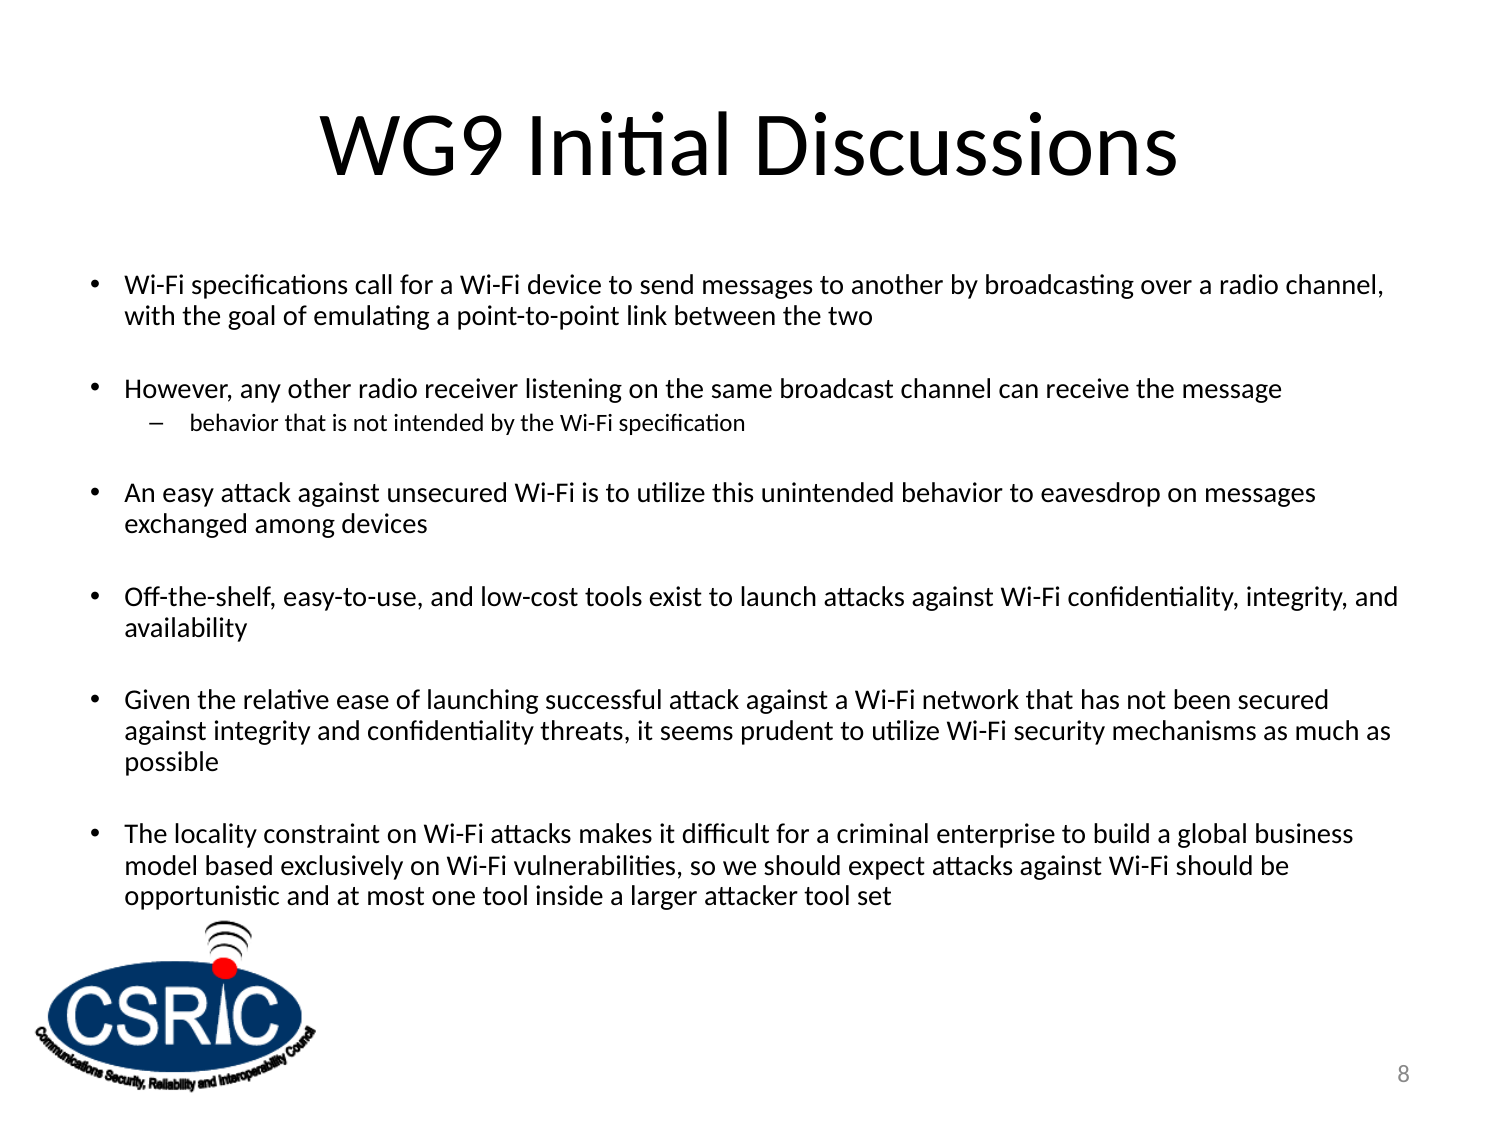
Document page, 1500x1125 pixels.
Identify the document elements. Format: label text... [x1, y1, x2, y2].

picture [29, 916, 323, 1096]
slide_number 8 [1074, 1042, 1425, 1103]
list Wi-Fi specifications call for a Wi-Fi device to send messages to another by broadcasting over a radio channel, with the goal of emulating a point-to-point link between the two However, any other radio receiver listening on the same broadcast channel can receive the message behavior that is not intended by the Wi-Fi specification An easy attack against unsecured Wi-Fi is to utilize this unintended behavior to eavesdrop on messages exchanged among devices Off-the-shelf, easy-to-use, and low-cost tools exist to launch attacks against Wi-Fi confidentiality, integrity, and availability Given the relative ease of launching successful attack against a Wi-Fi network that has not been secured against integrity and confidentiality threats, it seems prudent to utilize Wi-Fi security mechanisms as much as possible The locality constraint on Wi-Fi attacks makes it difficult for a criminal enterprise to build a global business model based exclusively on Wi-Fi vulnerabilities, so we should expect attacks against Wi-Fi should be opportunistic and at most one tool inside a larger attacker tool set [75, 262, 1425, 934]
title WG9 Initial Discussions [75, 45, 1425, 233]
